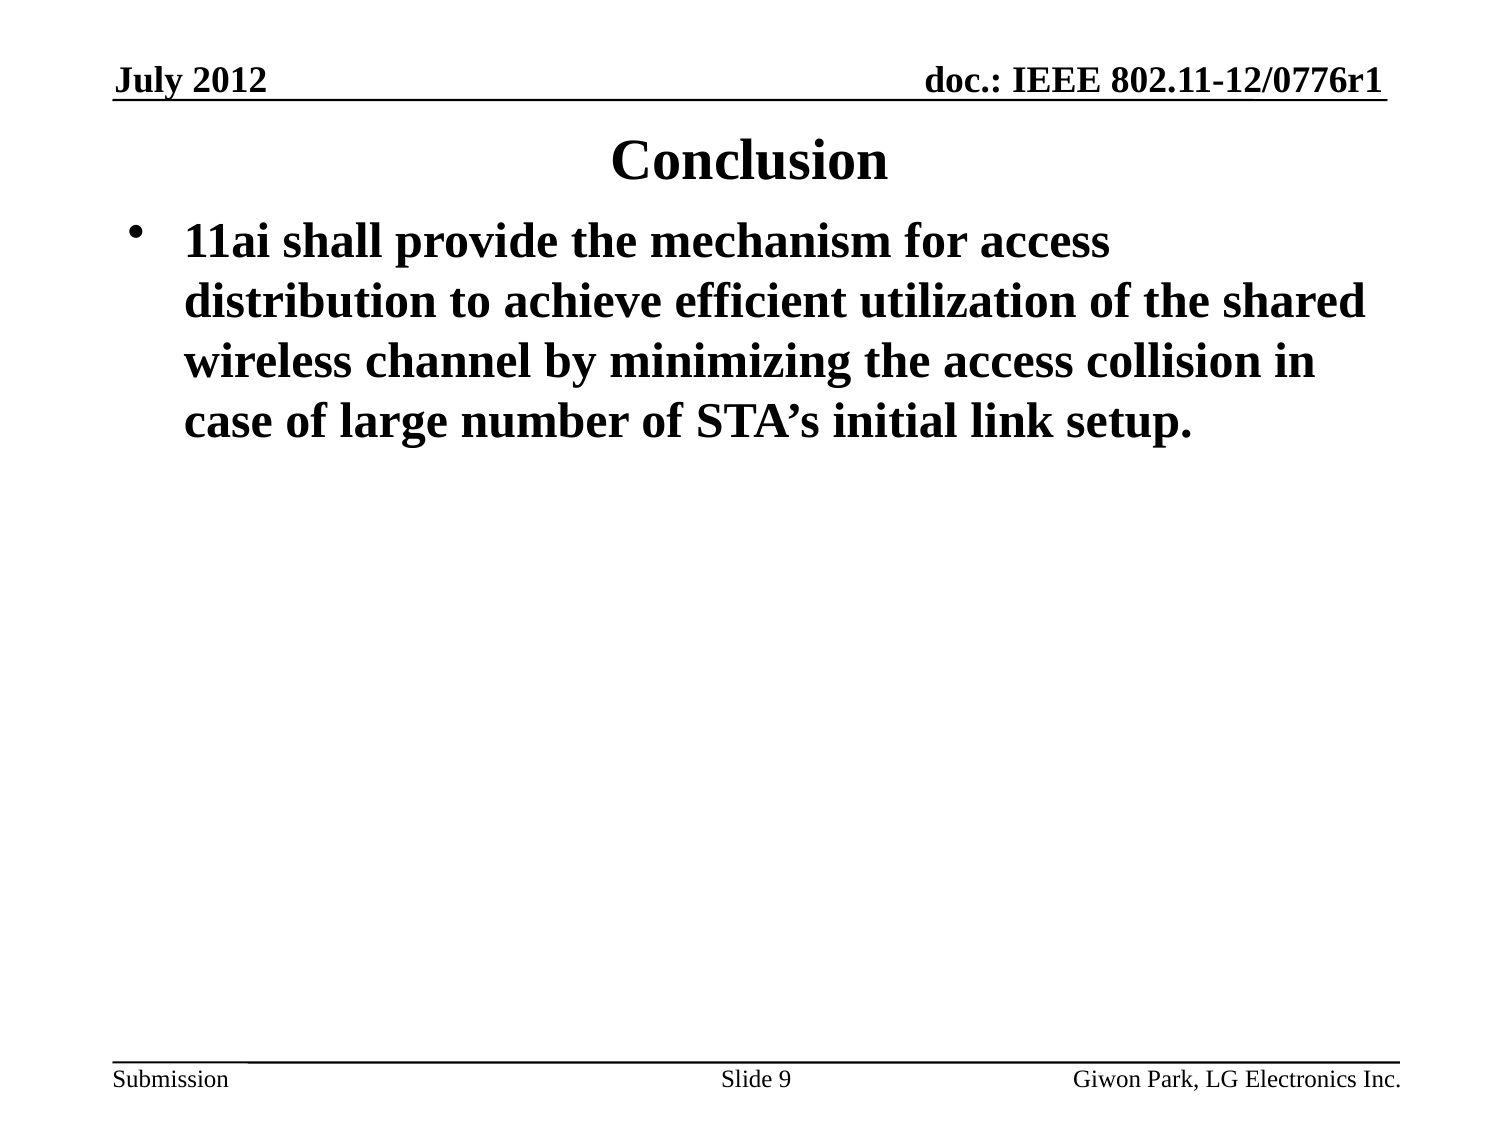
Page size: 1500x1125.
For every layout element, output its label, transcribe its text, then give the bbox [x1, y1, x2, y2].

footer Giwon Park, LG Electronics Inc. [1068, 1061, 1402, 1093]
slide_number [114, 54, 270, 101]
slide_number Slide 9 [712, 1061, 800, 1093]
list 11ai shall provide the mechanism for access distribution to achieve efficient utilization of the shared wireless channel by minimizing the access collision in case of large number of STA’s initial link setup. [112, 199, 1388, 1063]
title Conclusion [112, 87, 1388, 199]
